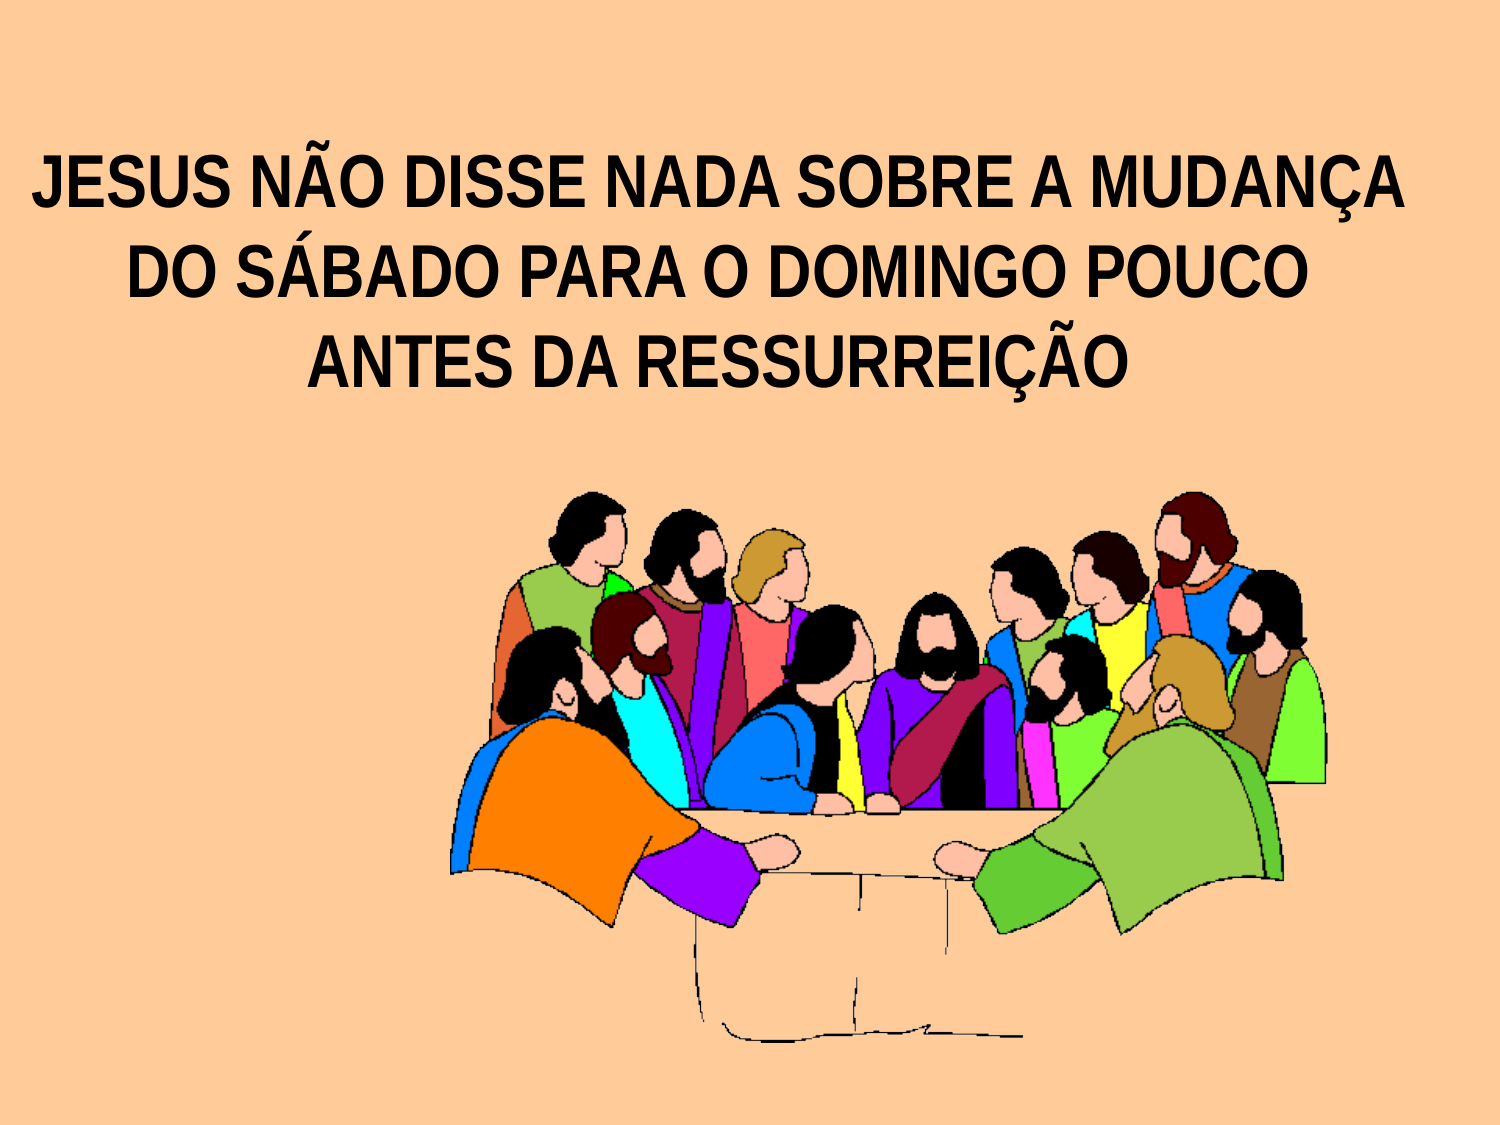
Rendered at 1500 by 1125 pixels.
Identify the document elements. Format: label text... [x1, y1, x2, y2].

text_box JESUS NÃO DISSE NADA SOBRE A MUDANÇA DO SÁBADO PARA O DOMINGO POUCO ANTES DA RESSURREIÇÃO [0, 124, 1438, 410]
picture [449, 487, 1336, 1043]
